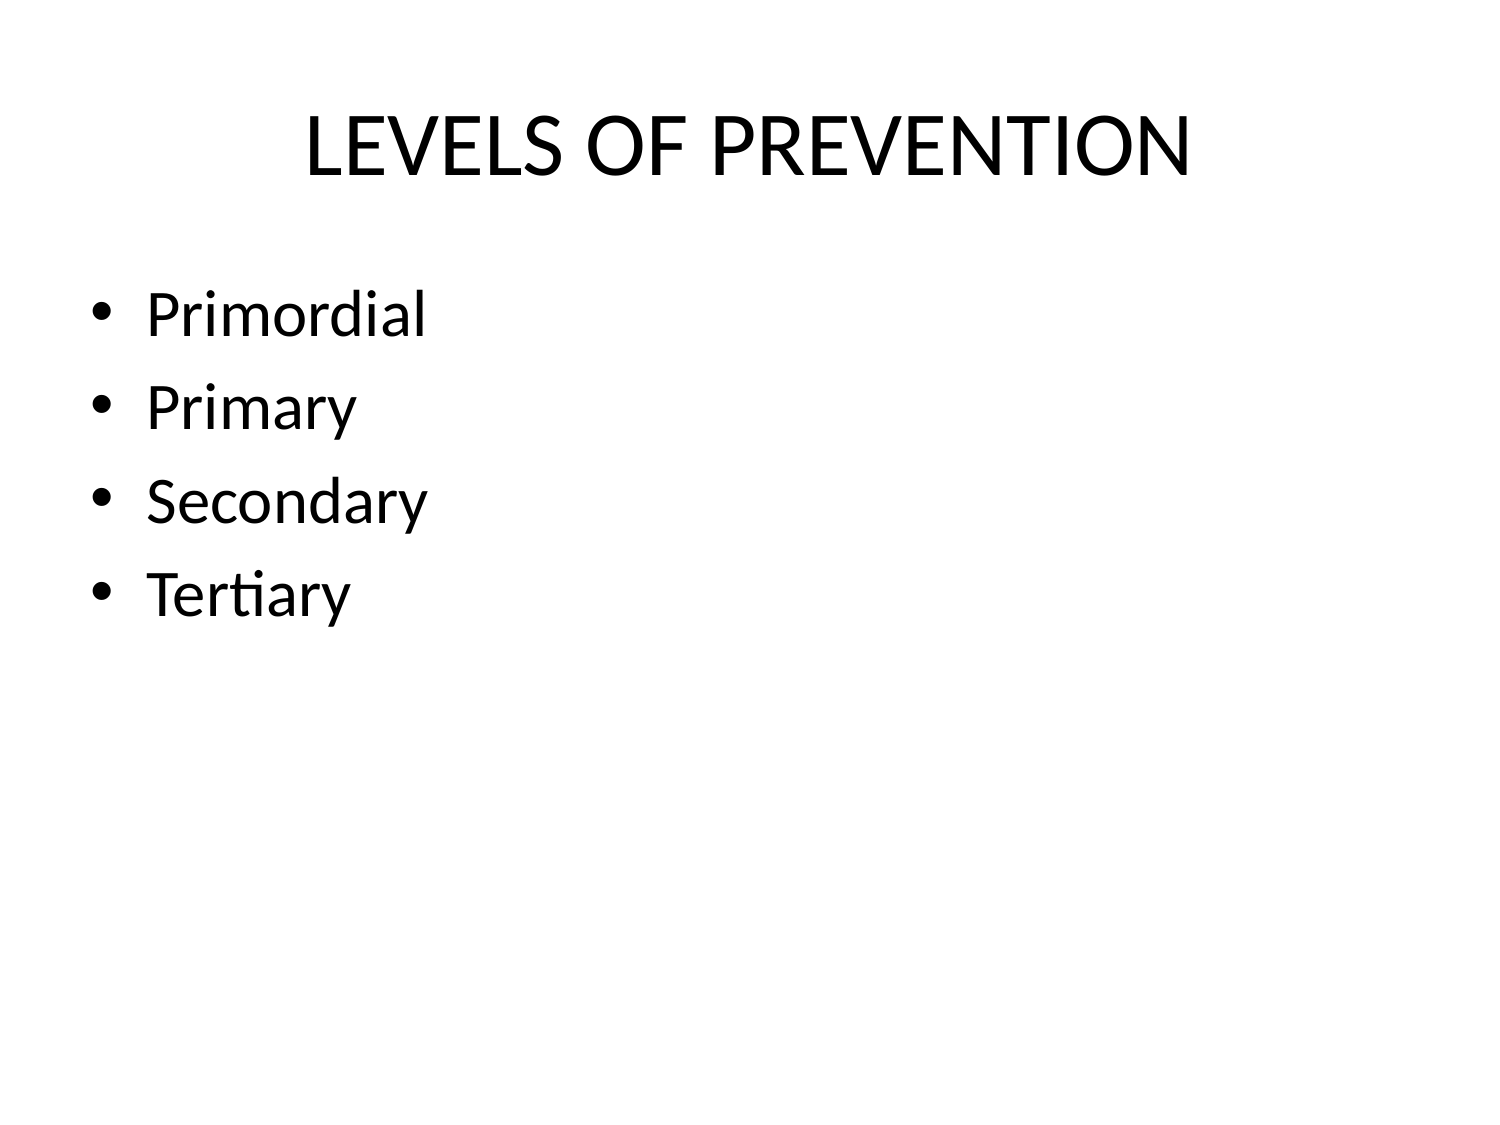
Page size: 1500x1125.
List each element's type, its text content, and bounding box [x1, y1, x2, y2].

list Primordial Primary Secondary Tertiary [75, 262, 1425, 1005]
title LEVELS OF PREVENTION [75, 45, 1425, 233]
